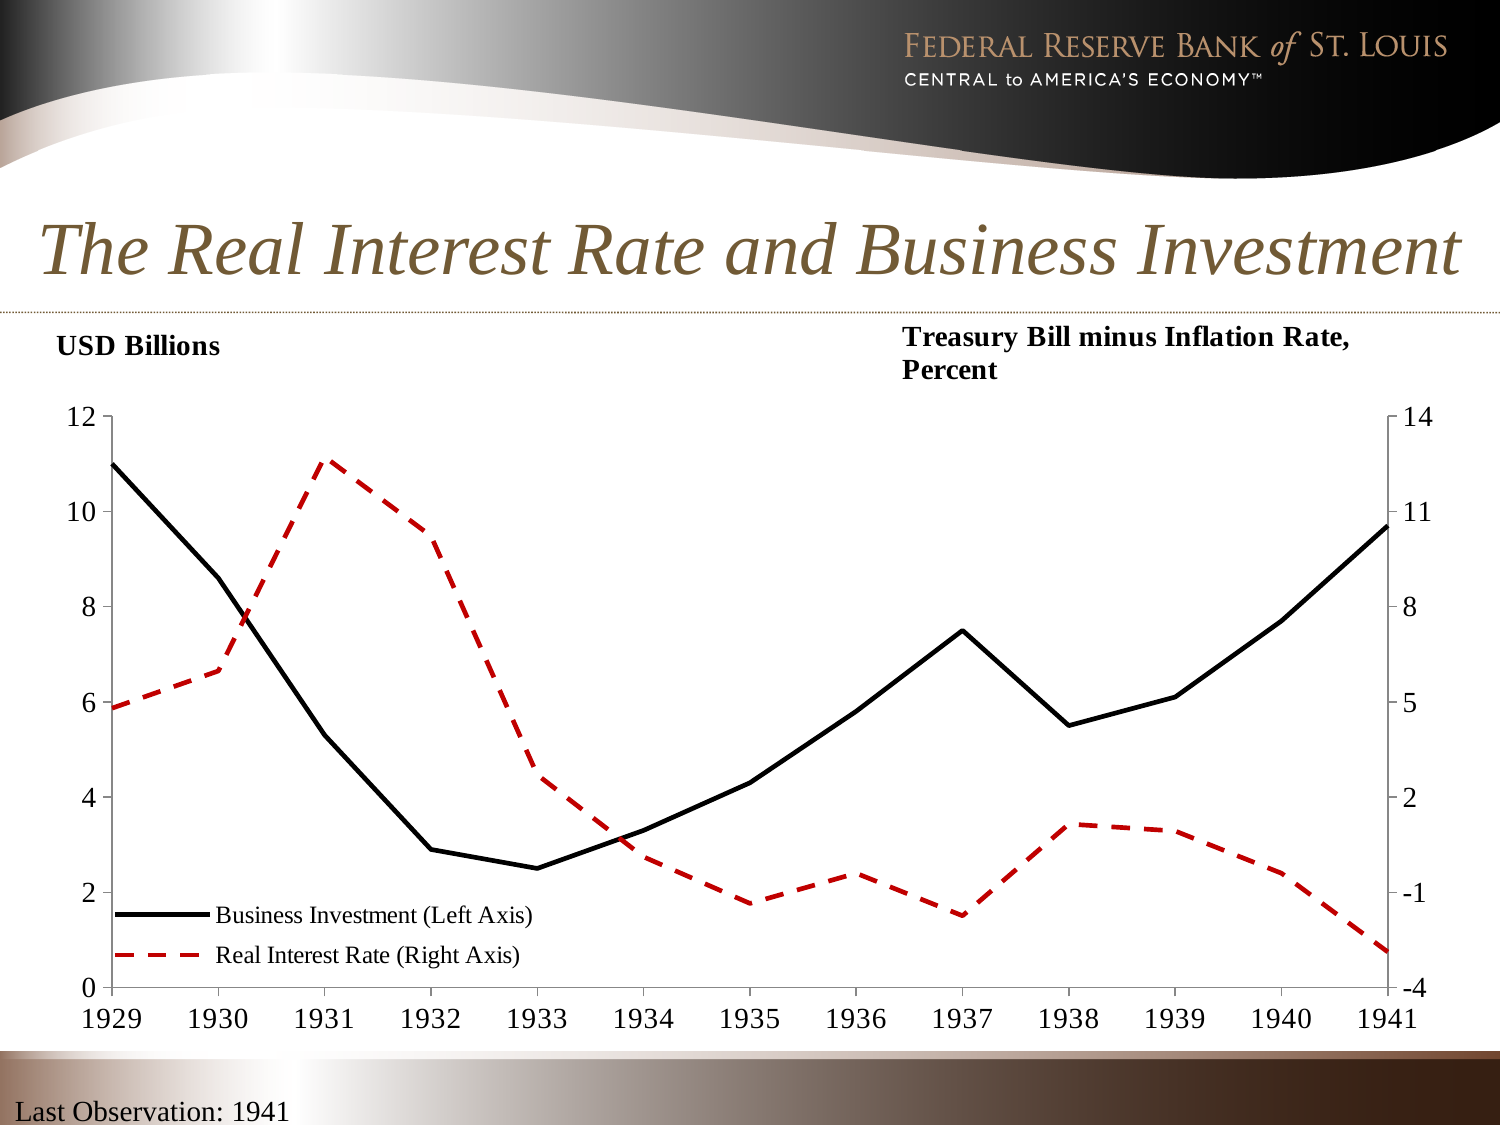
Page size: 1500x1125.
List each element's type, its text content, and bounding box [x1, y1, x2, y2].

chart [37, 311, 1463, 1051]
text_box Last Observation: 1941 [0, 1049, 1500, 1125]
title The Real Interest Rate and Business Investment [0, 174, 1500, 315]
picture [0, 0, 1500, 174]
